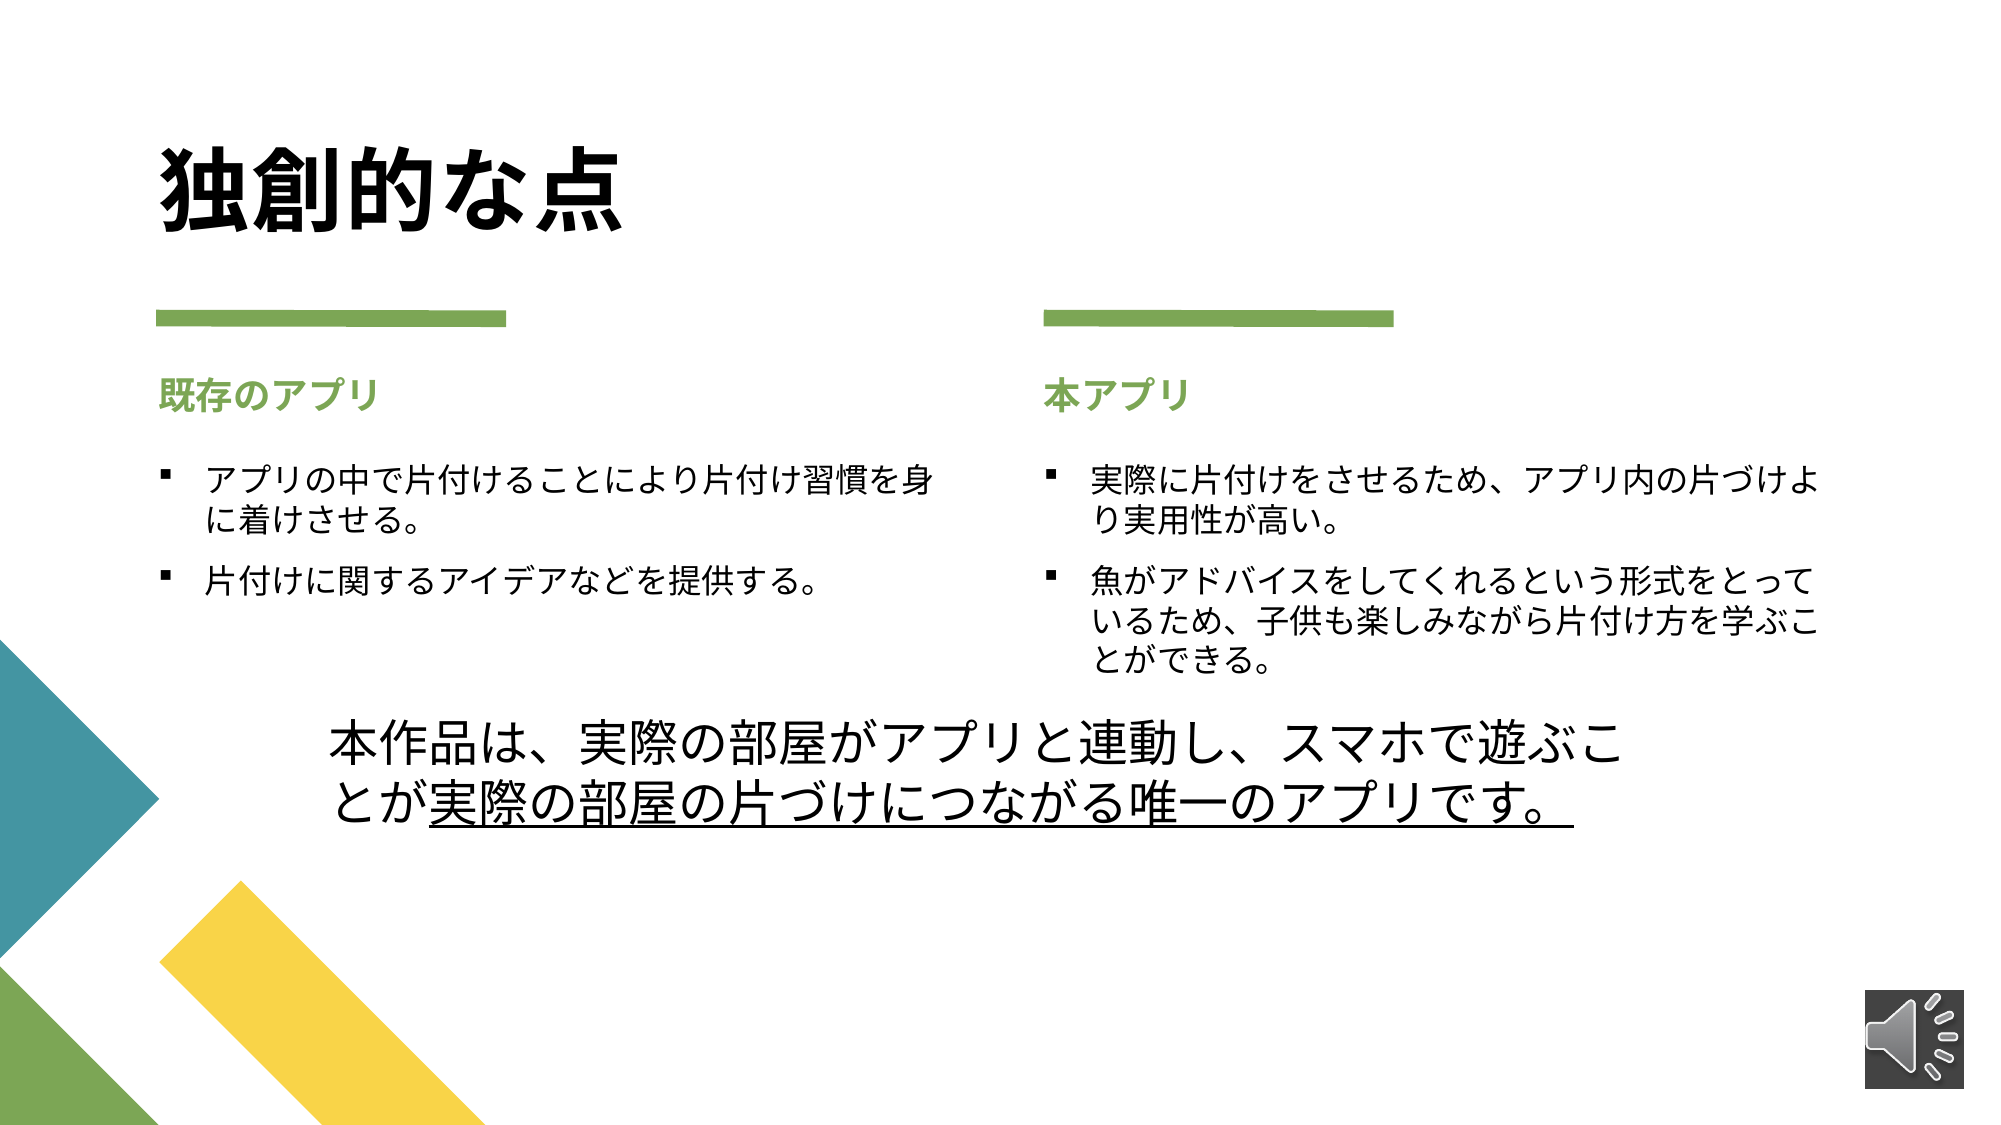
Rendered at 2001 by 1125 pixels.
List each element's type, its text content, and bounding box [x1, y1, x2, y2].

text_box 本作品は、実際の部屋がアプリと連動し、スマホで遊ぶことが実際の部屋の片づけにつながる唯一のアプリです。 [313, 703, 1680, 839]
picture [1864, 989, 1965, 1090]
list 本アプリ [1043, 377, 1826, 444]
list 実際に片付けをさせるため、アプリ内の片づけより実用性が高い。 魚がアドバイスをしてくれるという形式をとっているため、子供も楽しみながら片付け方を学ぶことができる。 [1043, 459, 1824, 778]
title 独創的な点 [158, 144, 969, 245]
list アプリの中で片付けることにより片付け習慣を身に着けさせる。 片付けに関するアイデアなどを提供する。 [158, 459, 950, 778]
list 既存のアプリ [158, 377, 950, 444]
